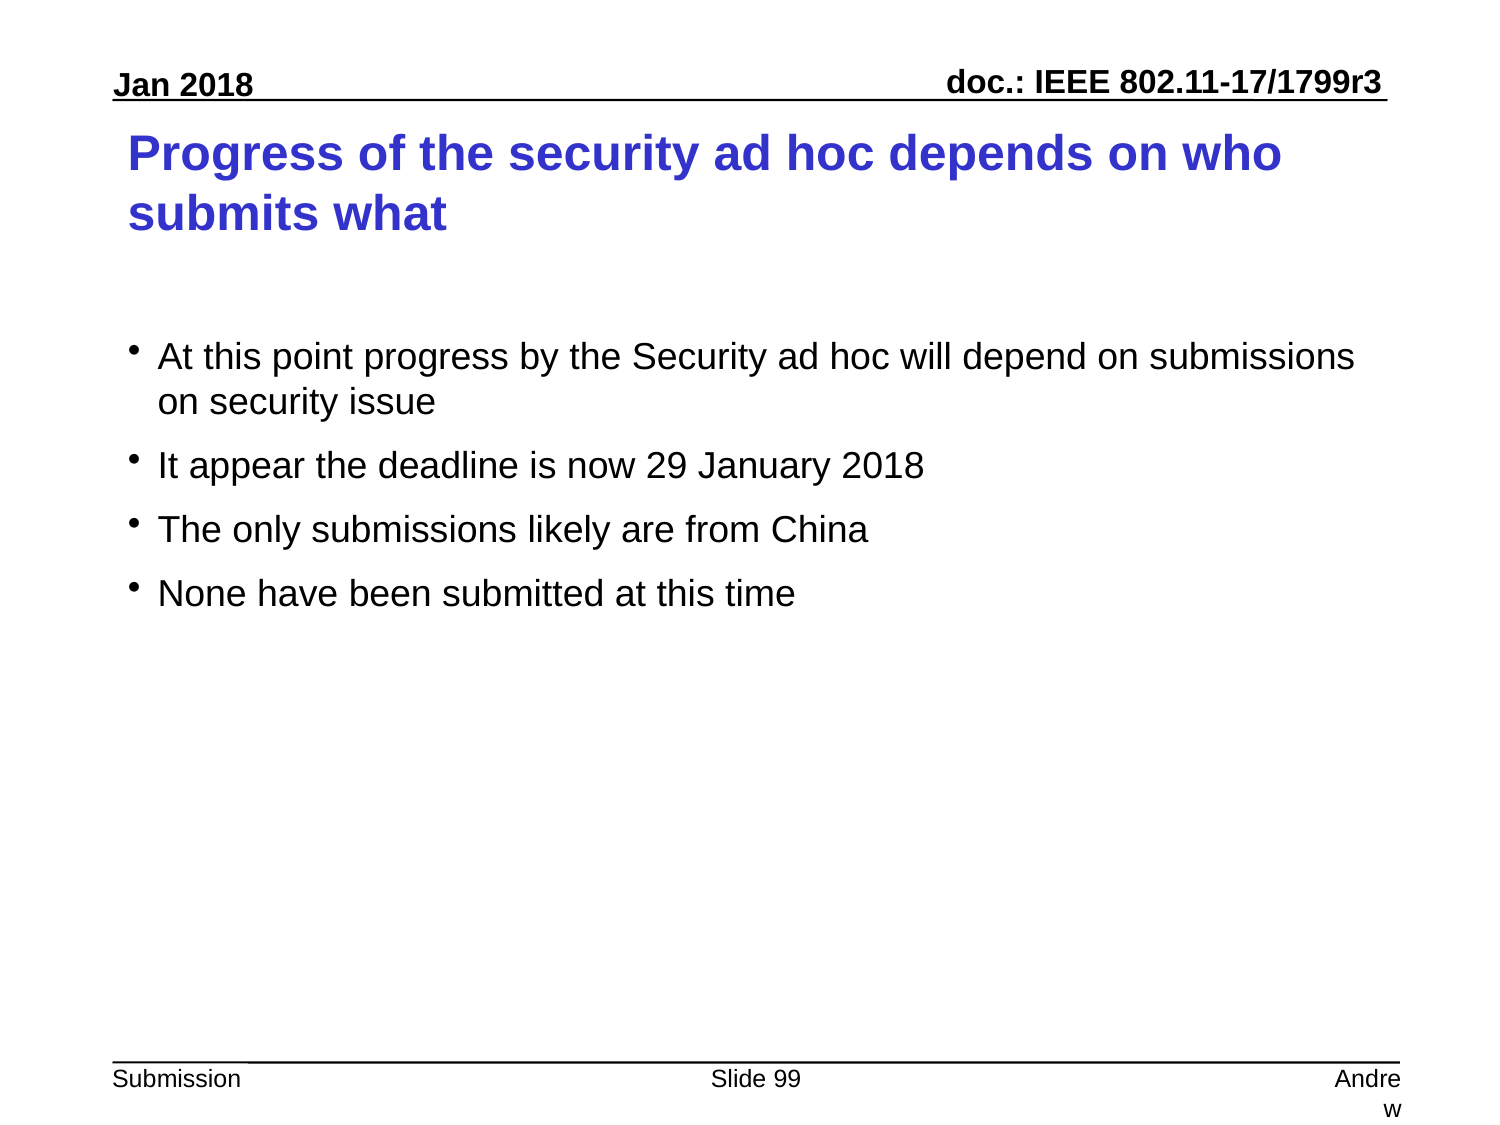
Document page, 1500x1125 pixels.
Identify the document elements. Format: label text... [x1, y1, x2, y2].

list At this point progress by the Security ad hoc will depend on submissions on security issue It appear the deadline is now 29 January 2018 The only submissions likely are from China None have been submitted at this time [112, 324, 1388, 1000]
slide_number Slide 99 [709, 1061, 803, 1093]
title Progress of the security ad hoc depends on who submits what [112, 112, 1388, 288]
footer Andrew Myles, Cisco [1320, 1061, 1402, 1093]
